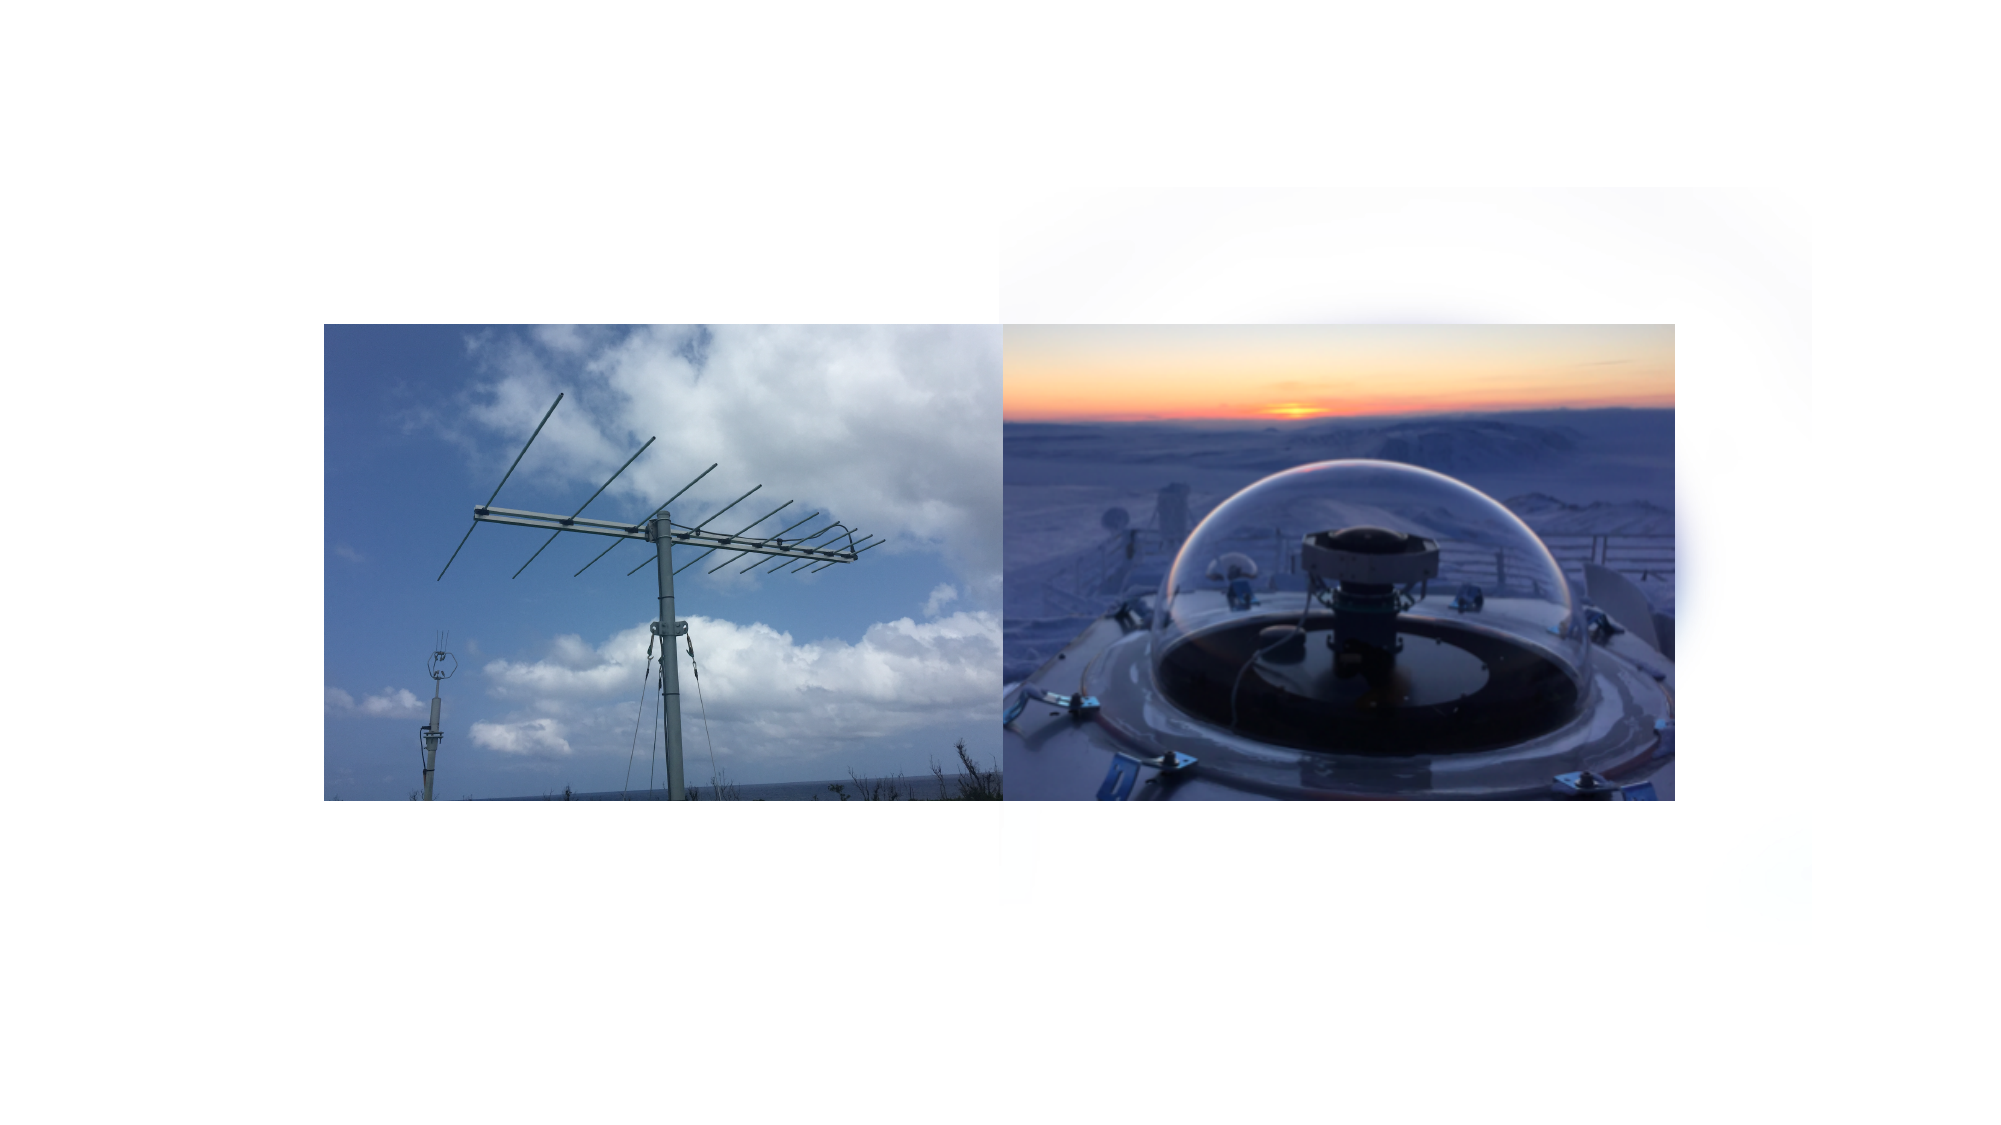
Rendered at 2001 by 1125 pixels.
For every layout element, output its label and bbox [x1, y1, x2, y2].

picture [324, 187, 1812, 999]
